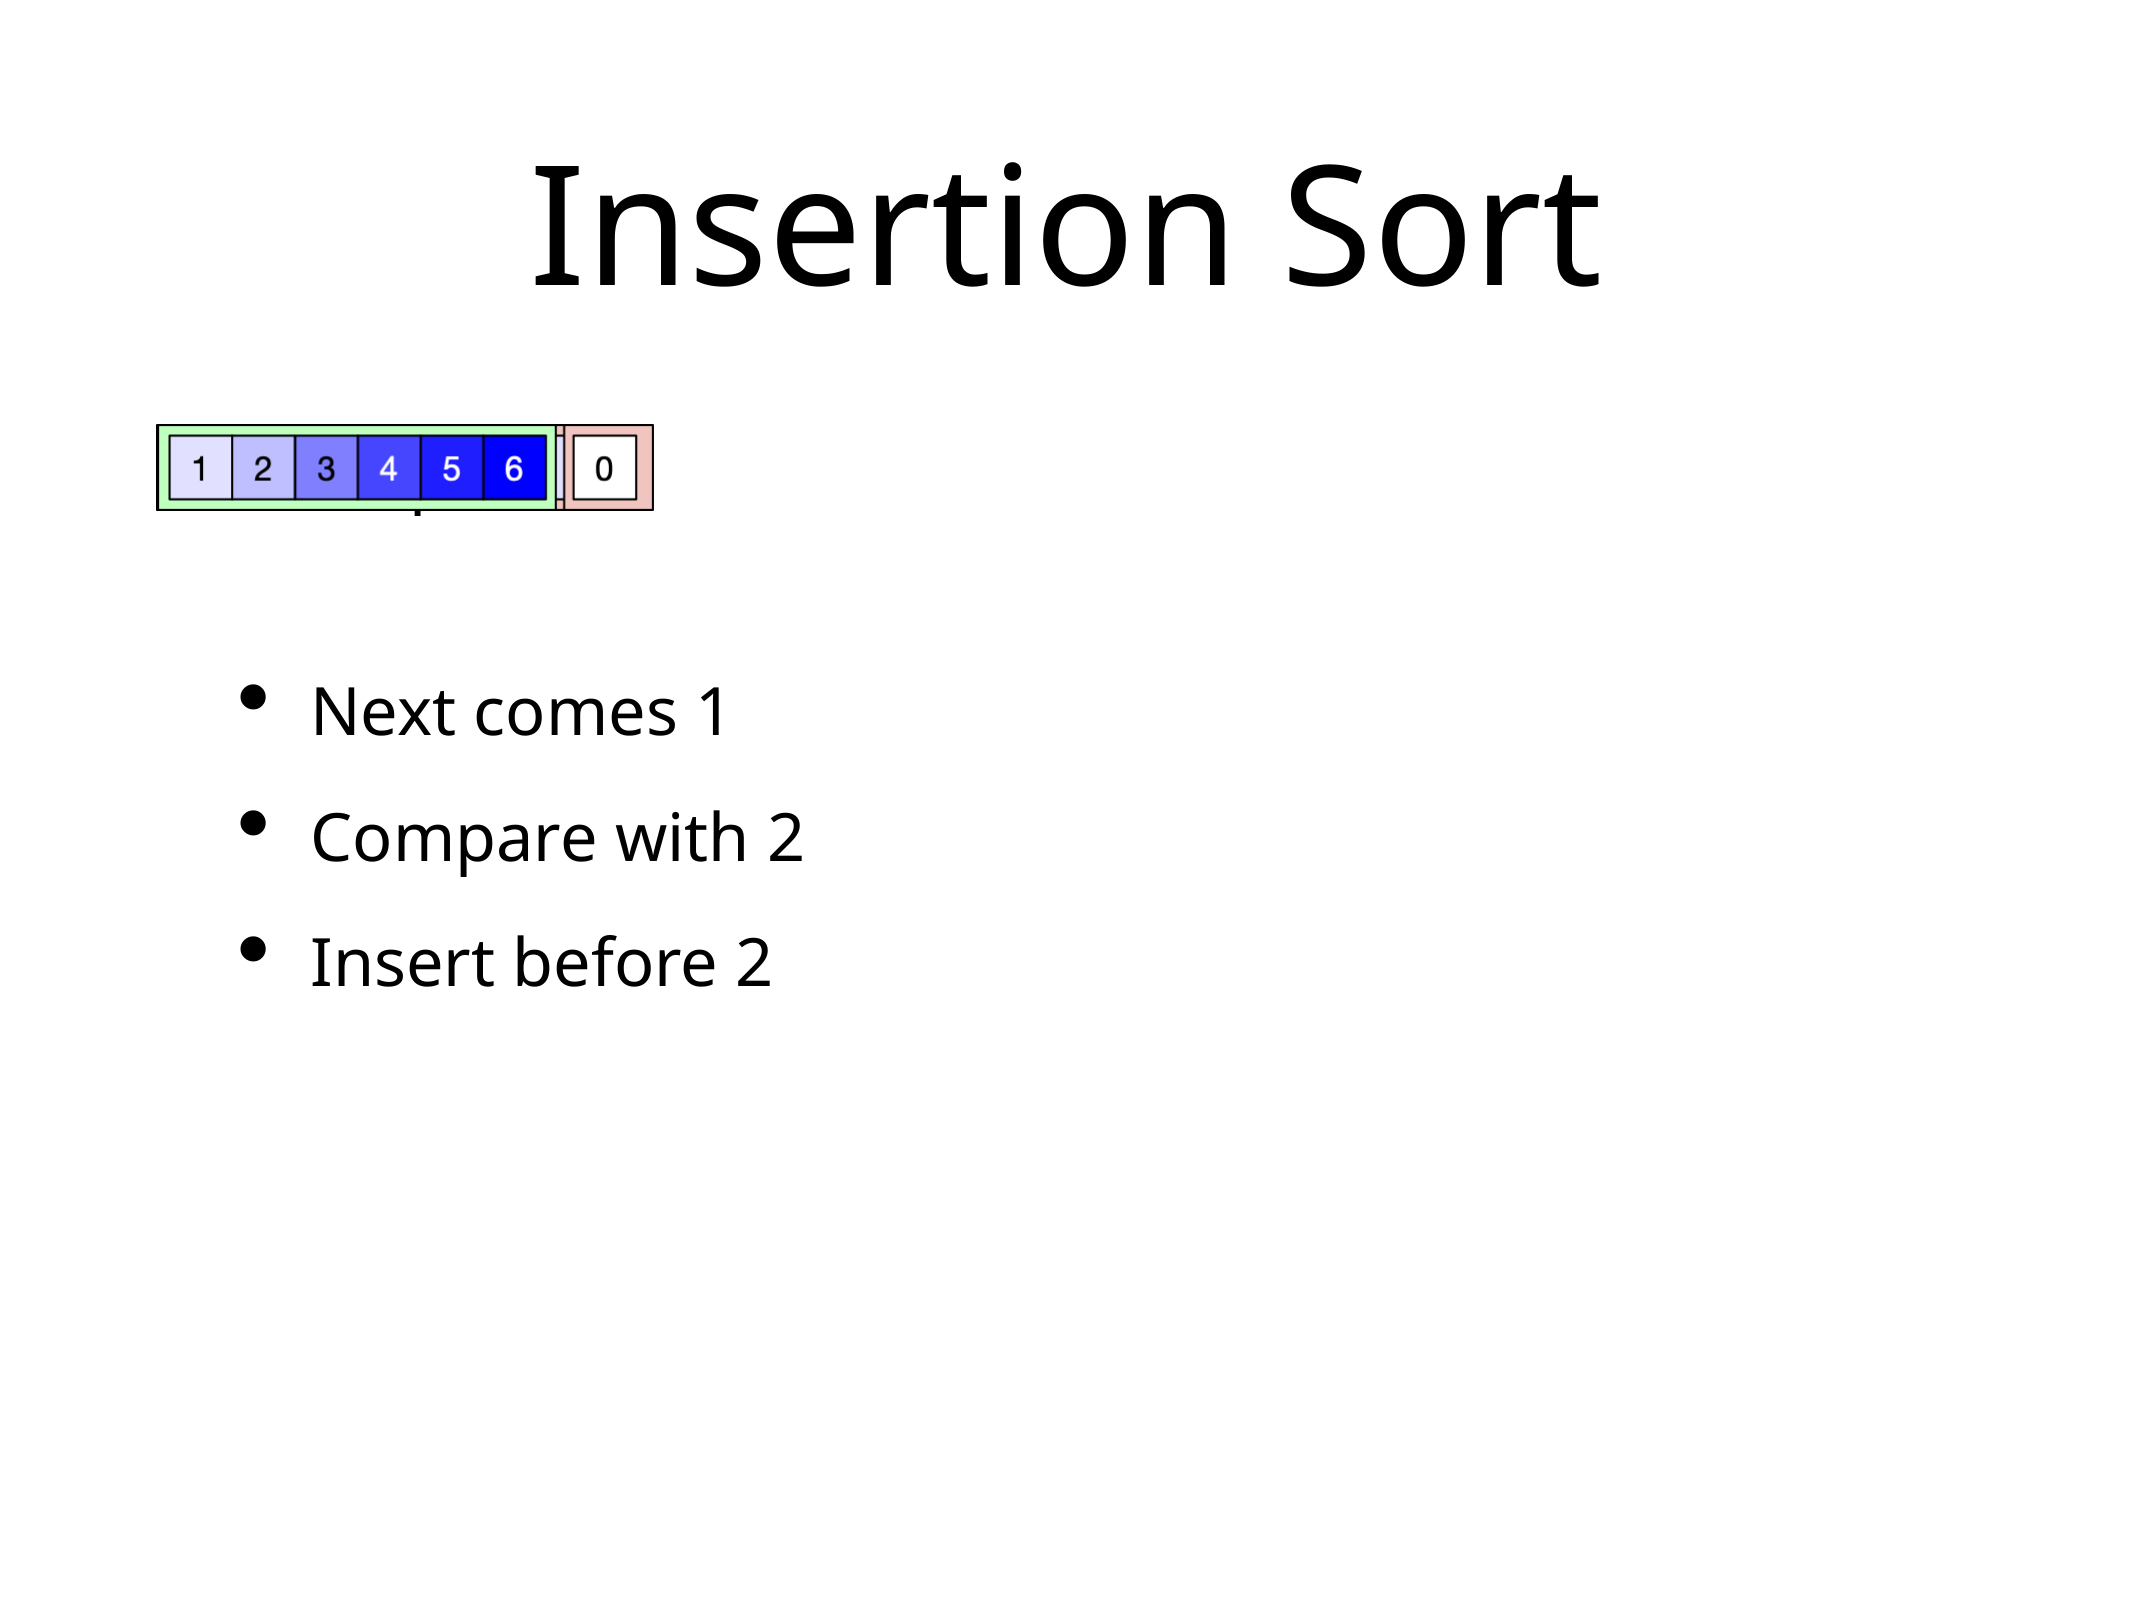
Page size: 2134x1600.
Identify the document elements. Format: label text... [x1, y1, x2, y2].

picture [155, 424, 655, 511]
list Example Next comes 1 Compare with 2 Insert before 2 [155, 424, 1978, 1457]
title Insertion Sort [155, 41, 1978, 397]
